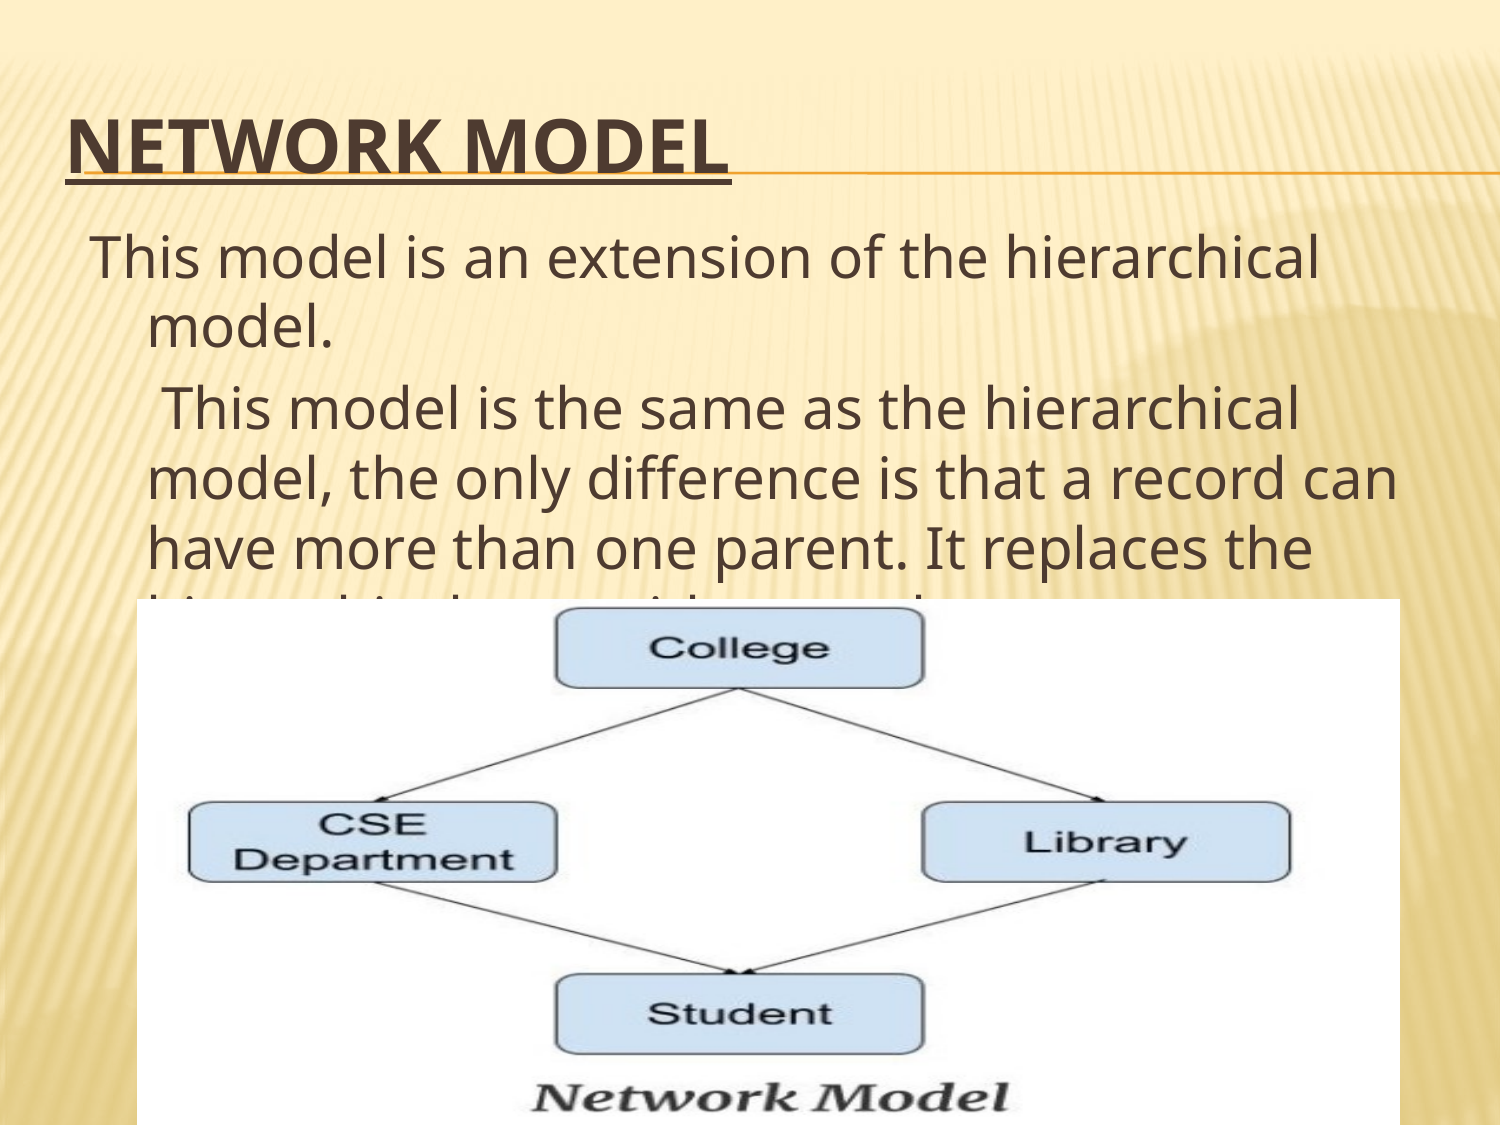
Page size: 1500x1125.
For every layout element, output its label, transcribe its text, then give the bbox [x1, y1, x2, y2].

list This model is an extension of the hierarchical model. This model is the same as the hierarchical model, the only difference is that a record can have more than one parent. It replaces the hierarchical tree with a graph. [75, 212, 1425, 1005]
title Network model [50, 75, 1475, 213]
picture [137, 599, 1401, 1125]
